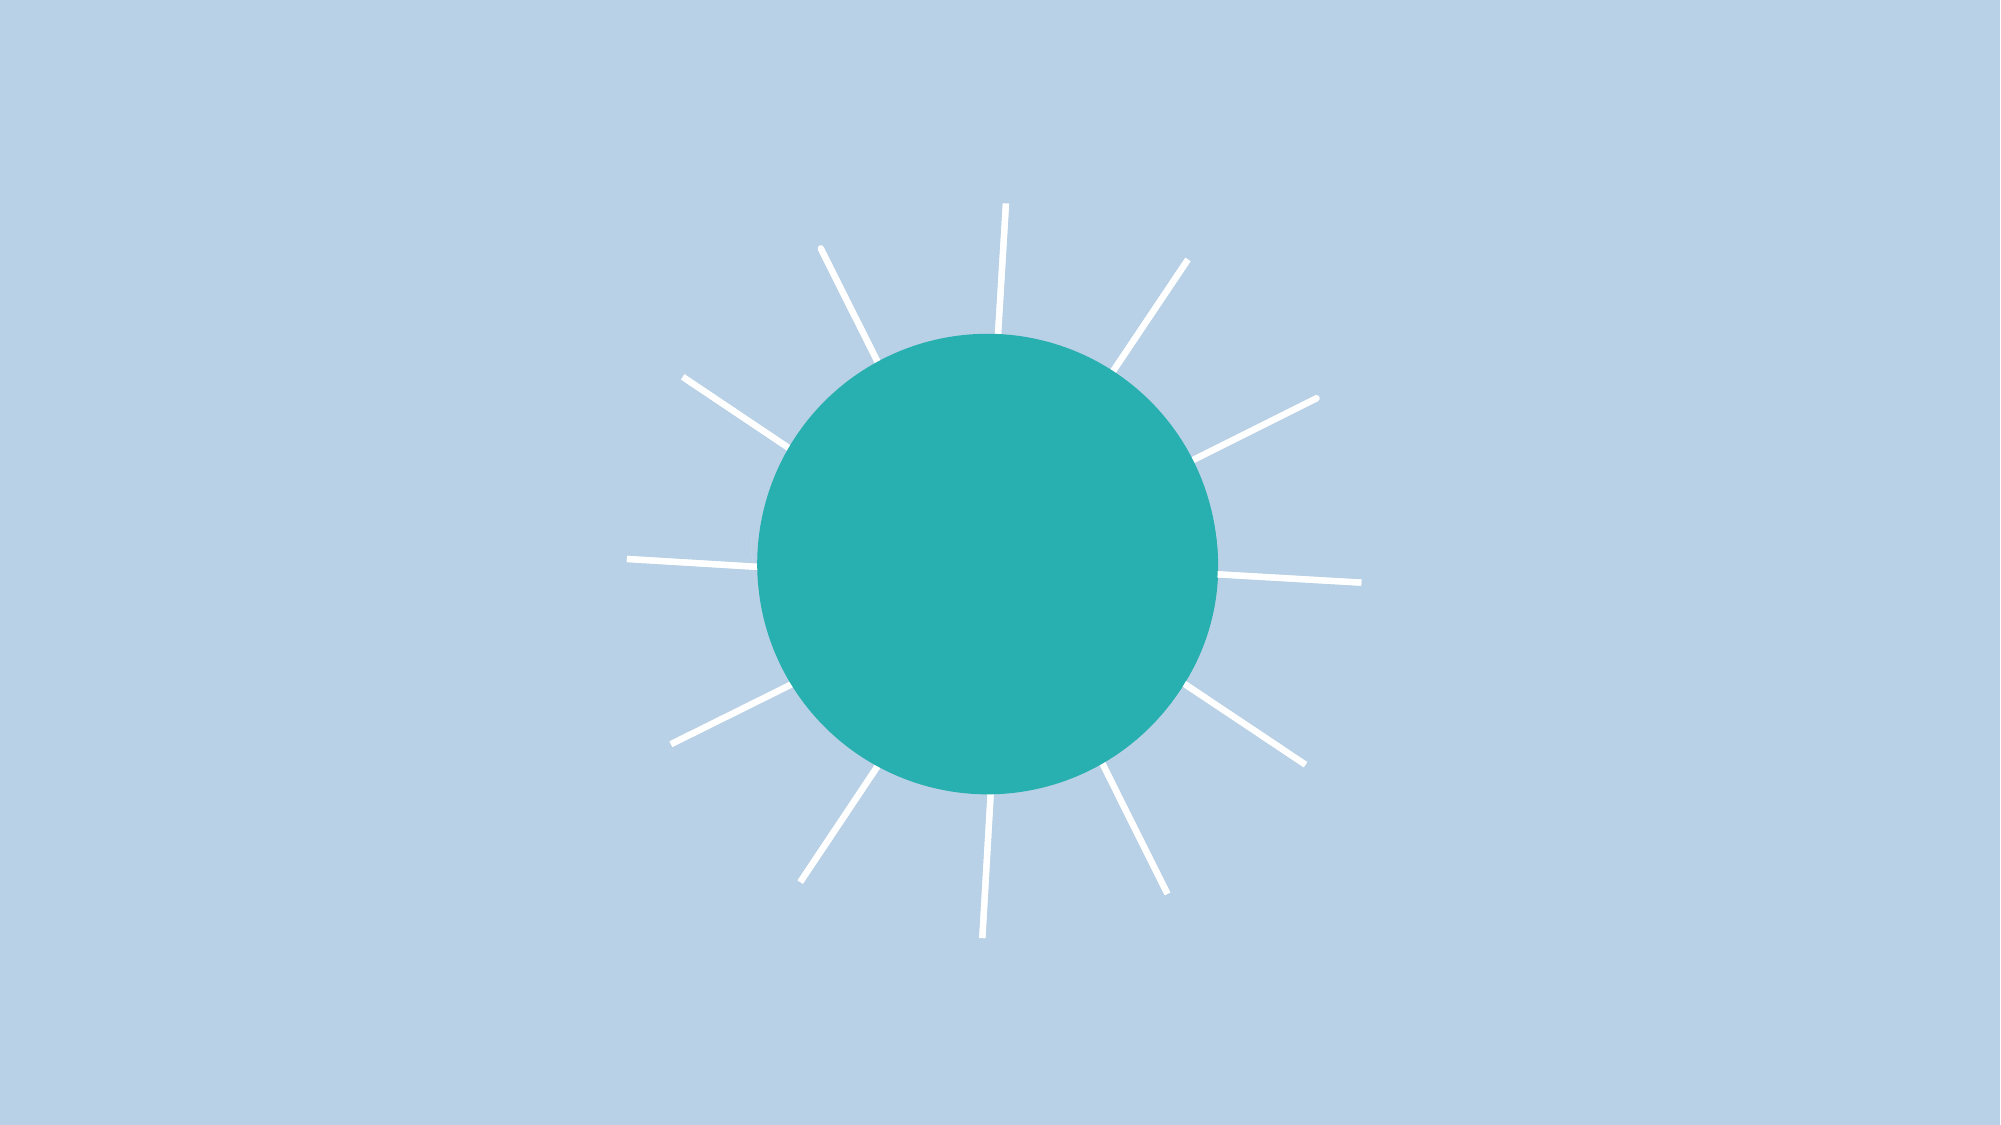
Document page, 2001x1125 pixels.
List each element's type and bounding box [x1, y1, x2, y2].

text_box [1268, 392, 1310, 749]
text_box [756, 470, 776, 658]
text_box [1210, 500, 1219, 628]
text_box [776, 346, 1210, 781]
text_box [683, 392, 753, 743]
text_box [0, 0, 2000, 1125]
text_box [907, 781, 1068, 796]
text_box [910, 332, 1065, 346]
